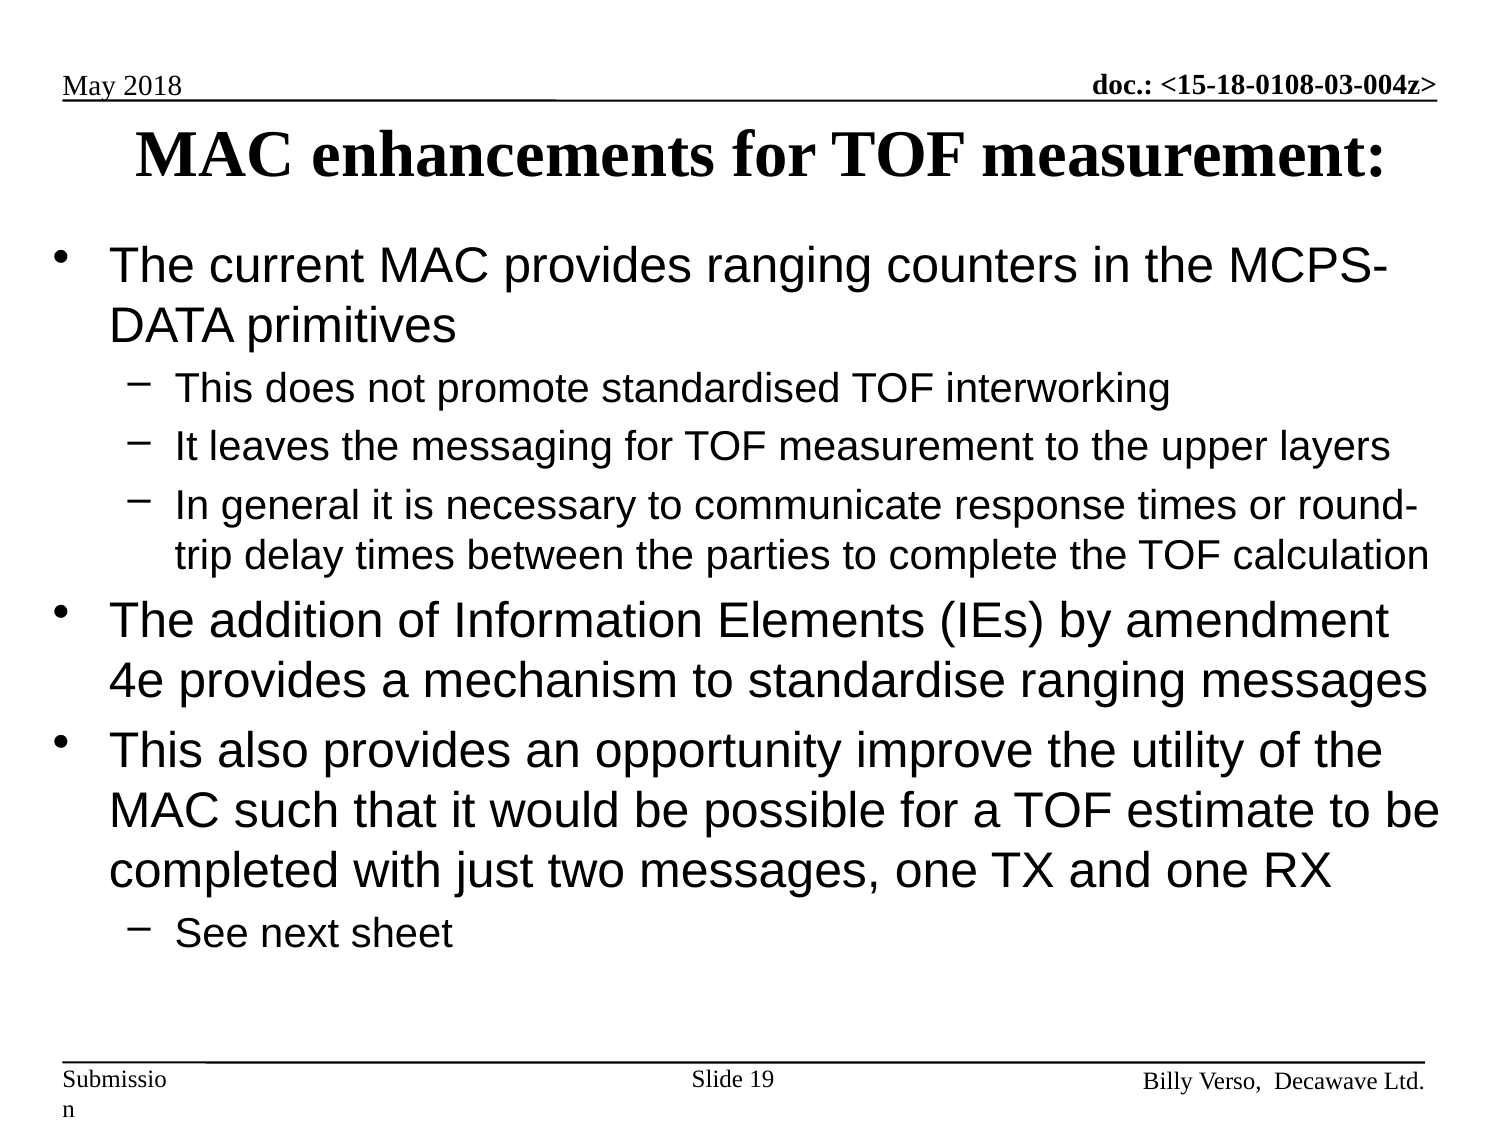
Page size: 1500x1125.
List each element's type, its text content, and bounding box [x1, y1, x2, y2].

title MAC enhancements for TOF measurement: [50, 112, 1475, 188]
list The current MAC provides ranging counters in the MCPS-DATA primitives This does not promote standardised TOF interworking It leaves the messaging for TOF measurement to the upper layers In general it is necessary to communicate response times or round-trip delay times between the parties to complete the TOF calculation The addition of Information Elements (IEs) by amendment 4e provides a mechanism to standardise ranging messages This also provides an opportunity improve the utility of the MAC such that it would be possible for a TOF estimate to be completed with just two messages, one TX and one RX See next sheet [37, 224, 1475, 1000]
